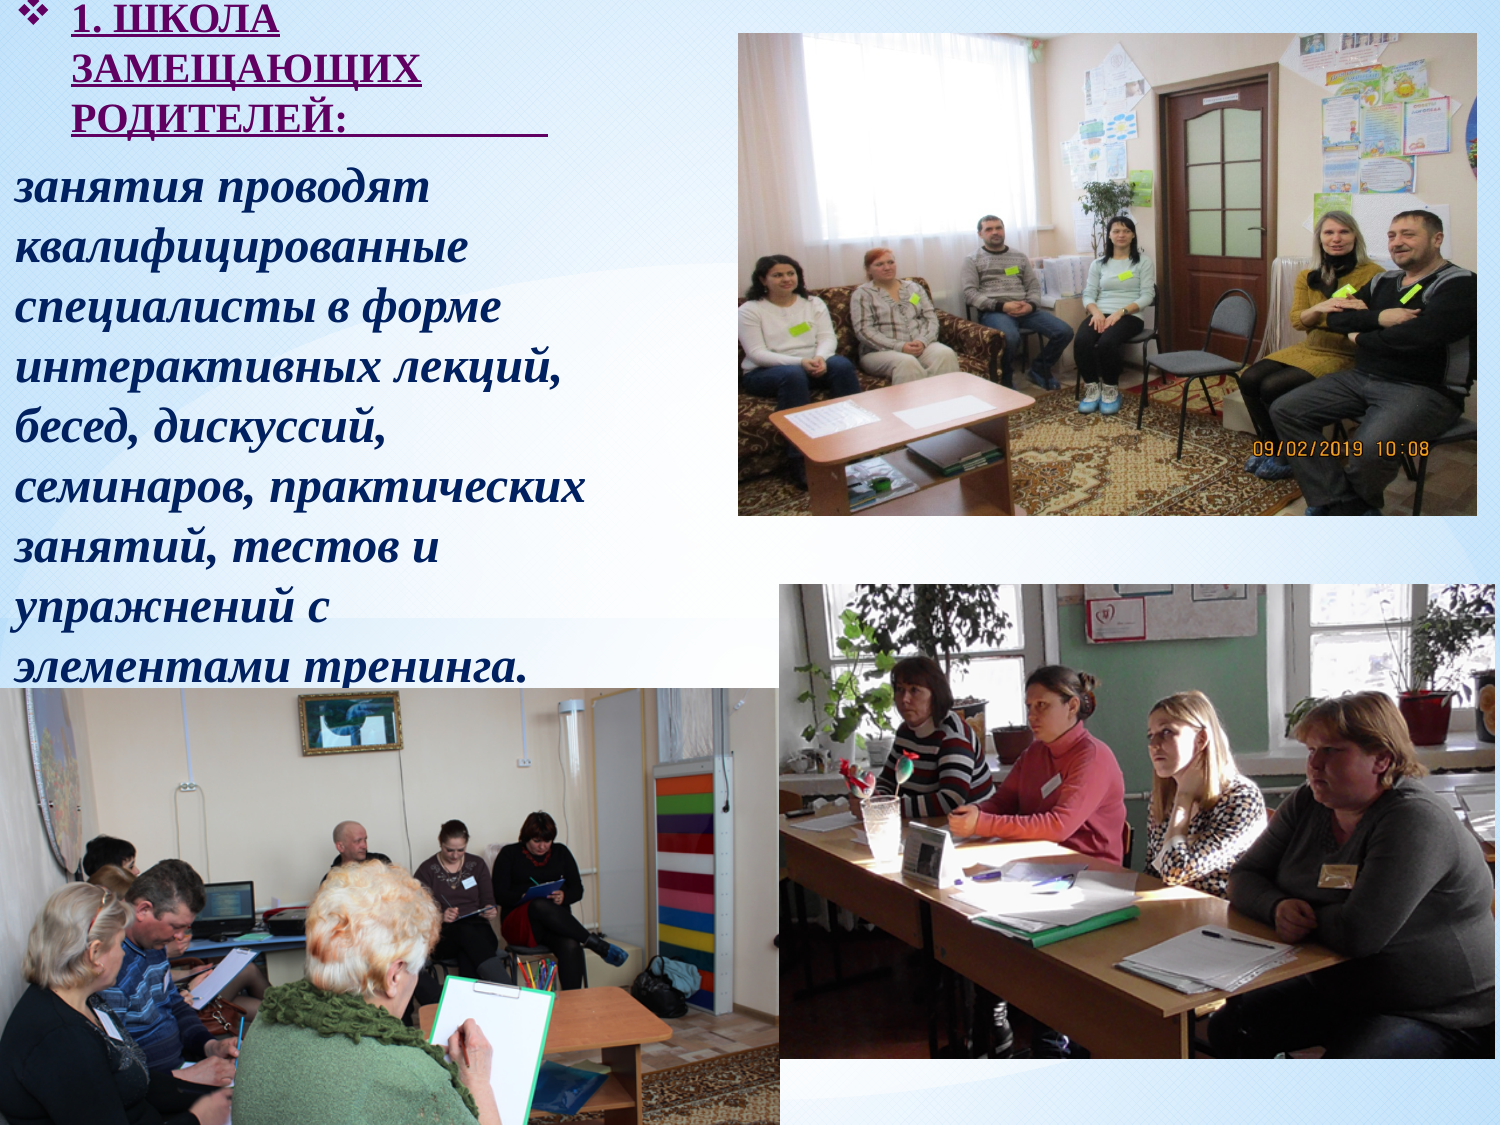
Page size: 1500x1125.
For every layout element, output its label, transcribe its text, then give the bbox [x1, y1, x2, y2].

text_box 1. ШКОЛА ЗАМЕЩАЮЩИХ РОДИТЕЛЕЙ: занятия проводят квалифицированные специалисты в форме интерактивных лекций, бесед, дискуссий, семинаров, практических занятий, тестов и упражнений с элементами тренинга. [0, 0, 632, 686]
picture [0, 583, 1495, 1125]
picture [737, 32, 1477, 516]
